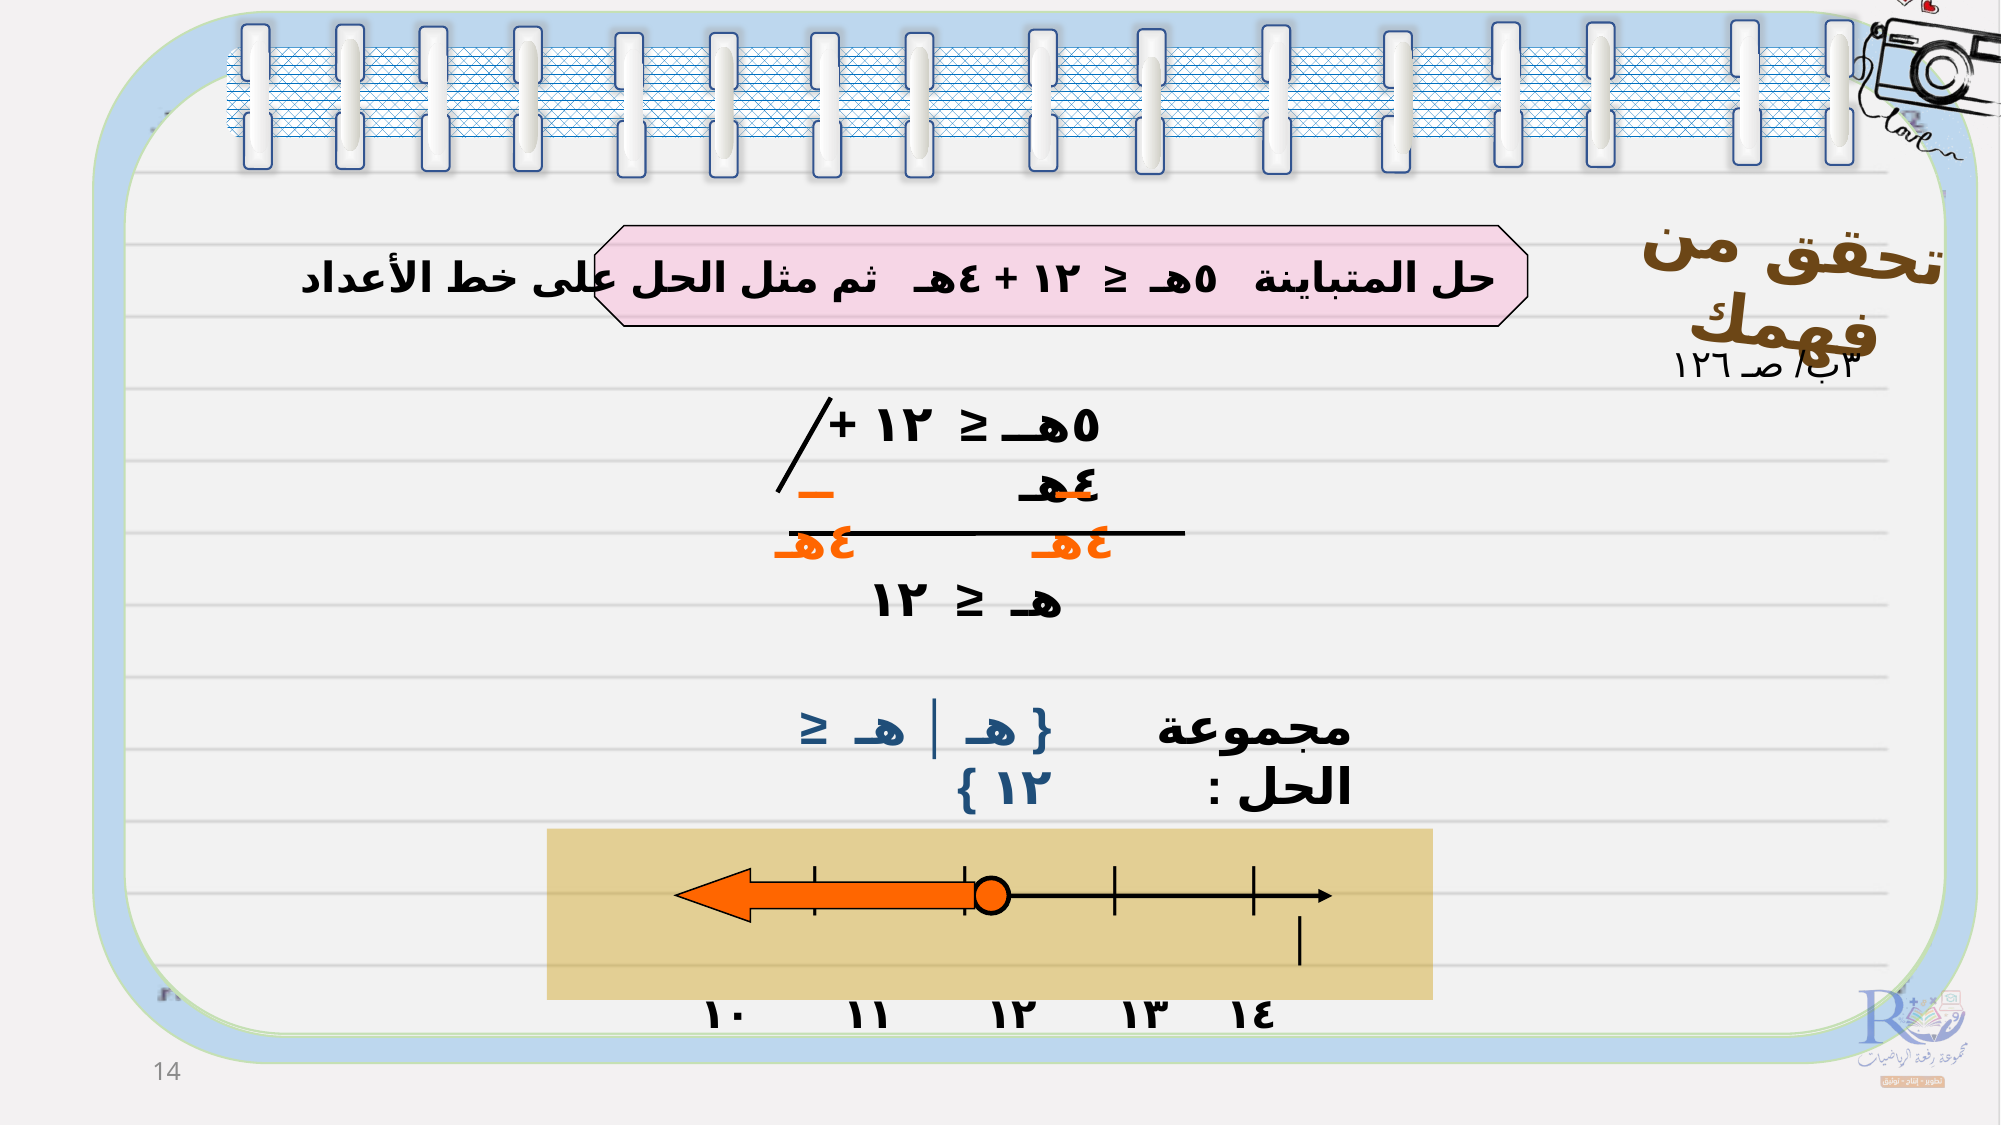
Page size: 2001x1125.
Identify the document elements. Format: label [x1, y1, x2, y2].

text_box [665, 858, 1333, 999]
picture [0, 0, 2001, 1125]
text_box [225, 48, 234, 64]
text_box [142, 10, 1821, 64]
text_box [92, 86, 124, 989]
text_box [124, 64, 1999, 1119]
text_box [241, 20, 1854, 178]
